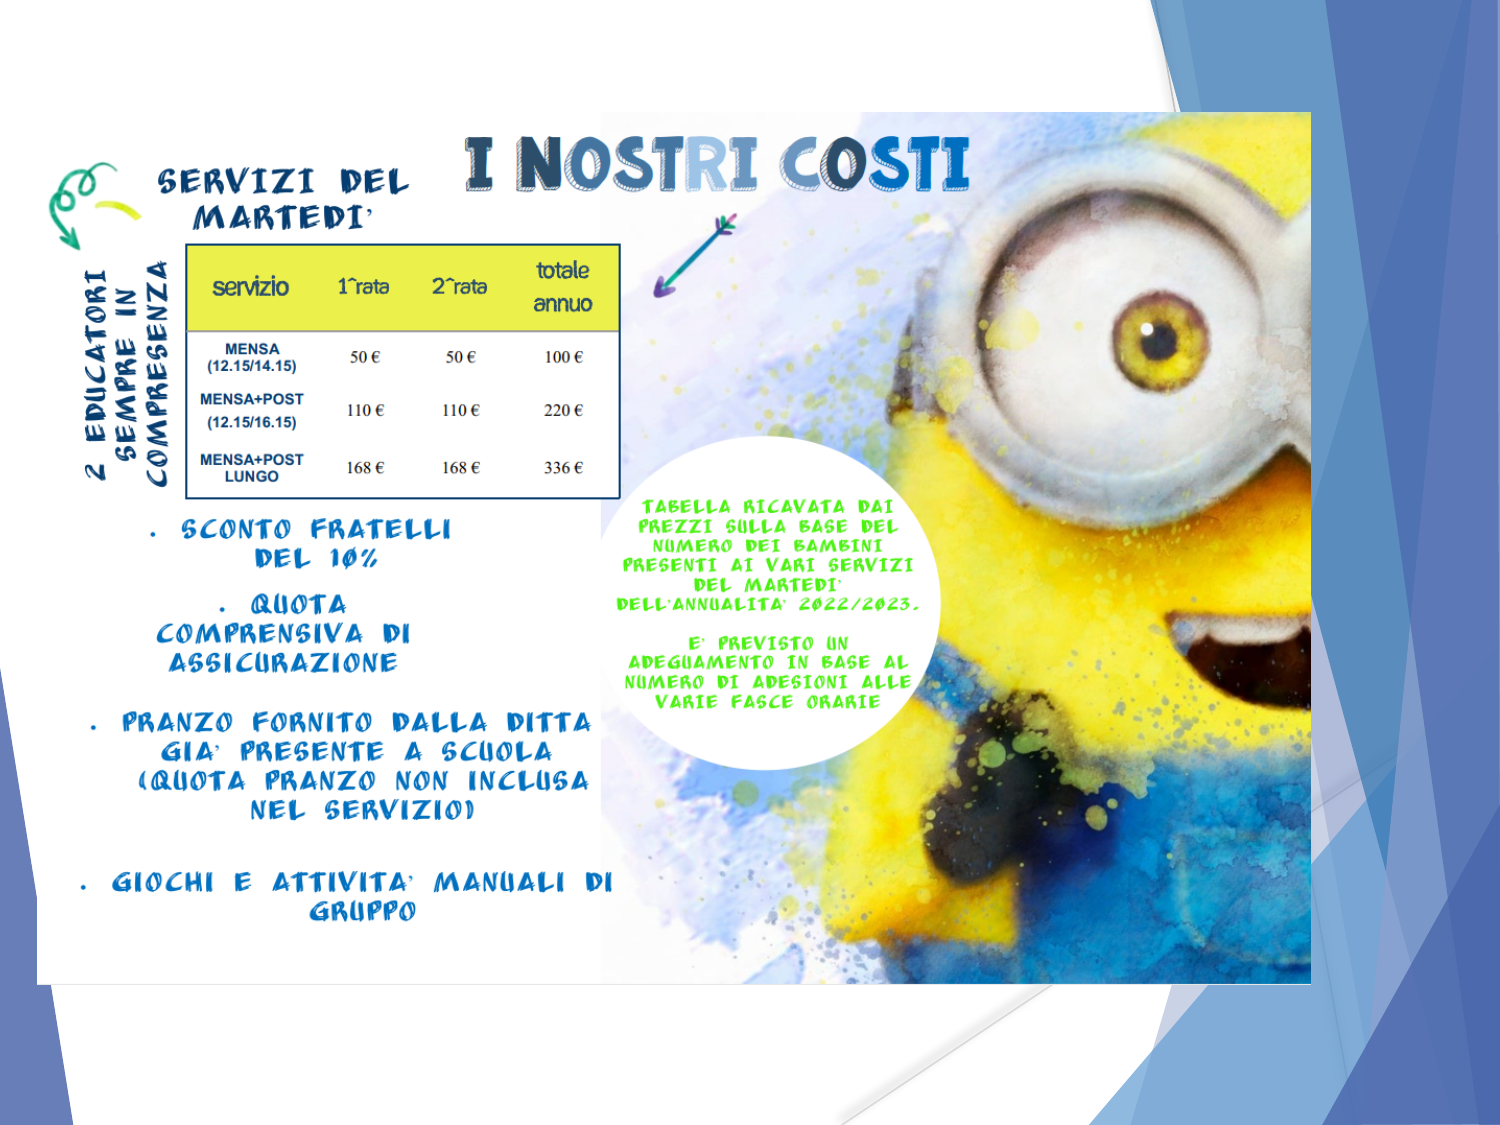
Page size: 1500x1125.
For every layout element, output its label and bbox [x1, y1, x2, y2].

picture [37, 112, 1311, 986]
